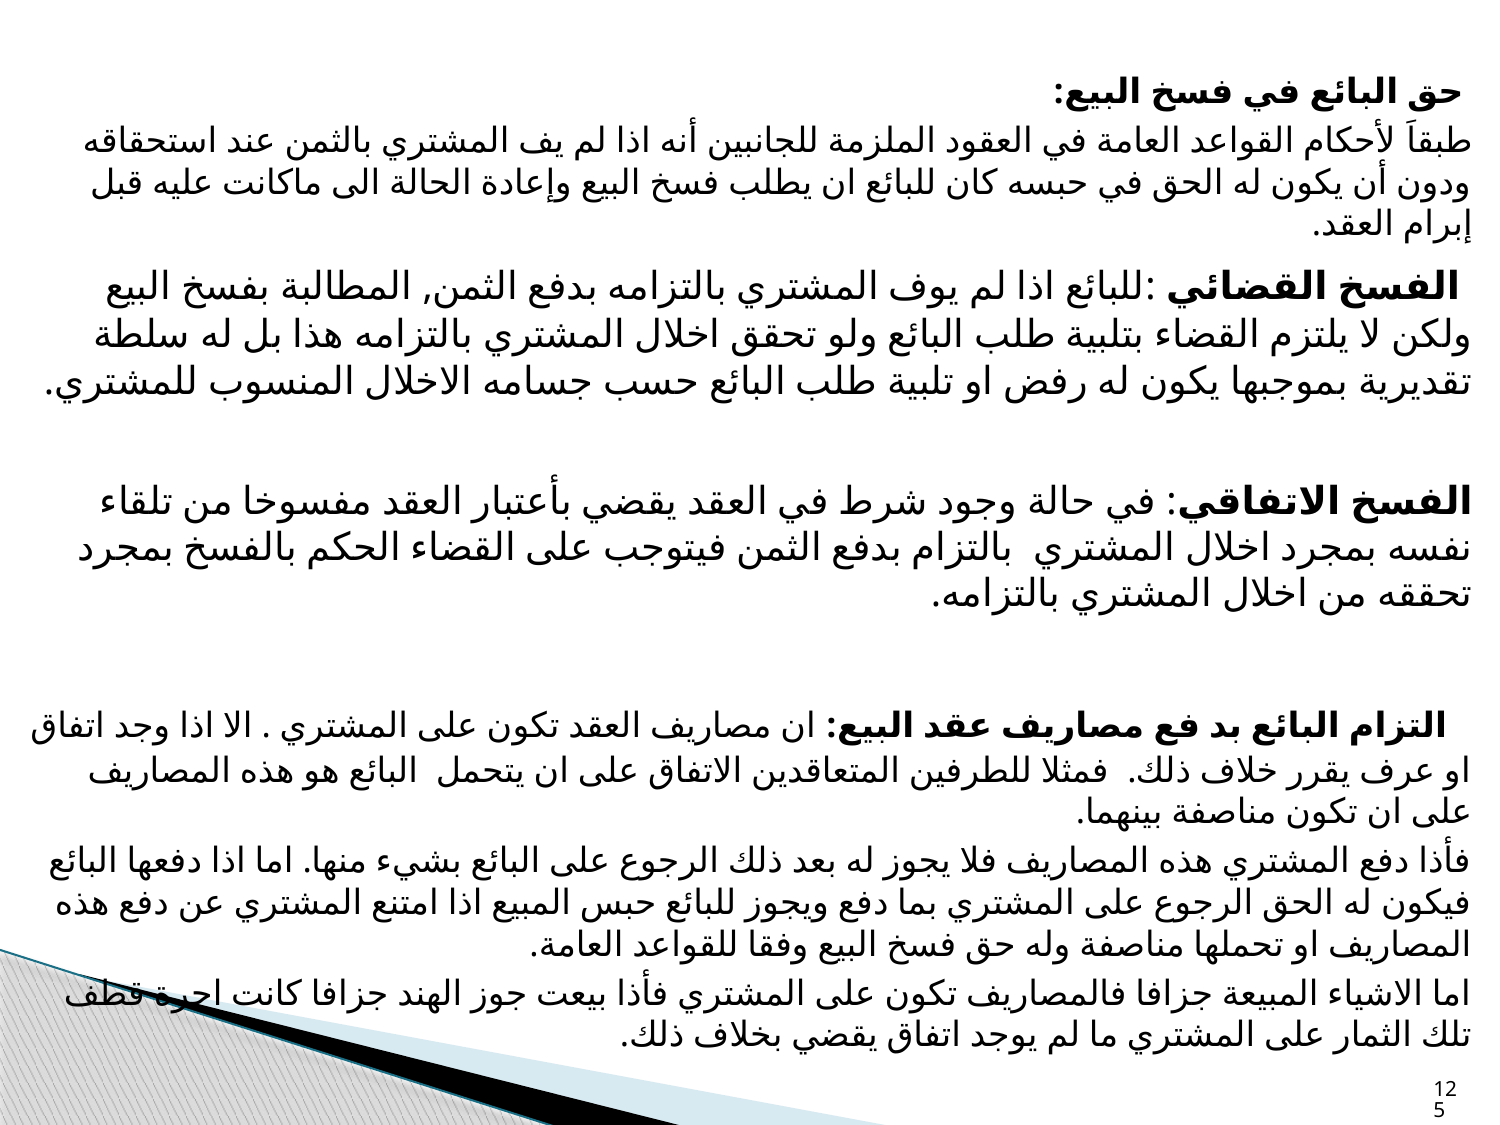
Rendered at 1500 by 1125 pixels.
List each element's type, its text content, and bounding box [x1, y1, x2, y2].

footer [718, 1051, 1105, 1112]
slide_number 125 [1418, 1051, 1479, 1112]
list حق البائع في فسخ البيع: طبقاَ لأحكام القواعد العامة في العقود الملزمة للجانبين أنه اذا لم يف المشتري بالثمن عند استحقاقه ودون أن يكون له الحق في حبسه كان للبائع ان يطلب فسخ البيع وإعادة الحالة الى ماكانت عليه قبل إبرام العقد. الفسخ القضائي :للبائع اذا لم يوف المشتري بالتزامه بدفع الثمن, المطالبة بفسخ البيع ولكن لا يلتزم القضاء بتلبية طلب البائع ولو تحقق اخلال المشتري بالتزامه هذا بل له سلطة تقديرية بموجبها يكون له رفض او تلبية طلب البائع حسب جسامه الاخلال المنسوب للمشتري. الفسخ الاتفاقي: في حالة وجود شرط في العقد يقضي بأعتبار العقد مفسوخا من تلقاء نفسه بمجرد اخلال المشتري بالتزام بدفع الثمن فيتوجب على القضاء الحكم بالفسخ بمجرد تحققه من اخلال المشتري بالتزامه. التزام البائع بد فع مصاريف عقد البيع: ان مصاريف العقد تكون على المشتري . الا اذا وجد اتفاق او عرف يقرر خلاف ذلك. فمثلا للطرفين المتعاقدين الاتفاق على ان يتحمل البائع هو هذه المصاريف على ان تكون مناصفة بينهما. فأذا دفع المشتري هذه المصاريف فلا يجوز له بعد ذلك الرجوع على البائع بشيء منها. اما اذا دفعها البائع فيكون له الحق الرجوع على المشتري بما دفع ويجوز للبائع حبس المبيع اذا امتنع المشتري عن دفع هذه المصاريف او تحملها مناصفة وله حق فسخ البيع وفقا للقواعد العامة. اما الاشياء المبيعة جزافا فالمصاريف تكون على المشتري فأذا بيعت جوز الهند جزافا كانت اجرة قطف تلك الثمار على المشتري ما لم يوجد اتفاق يقضي بخلاف ذلك. [12, 12, 1488, 1113]
